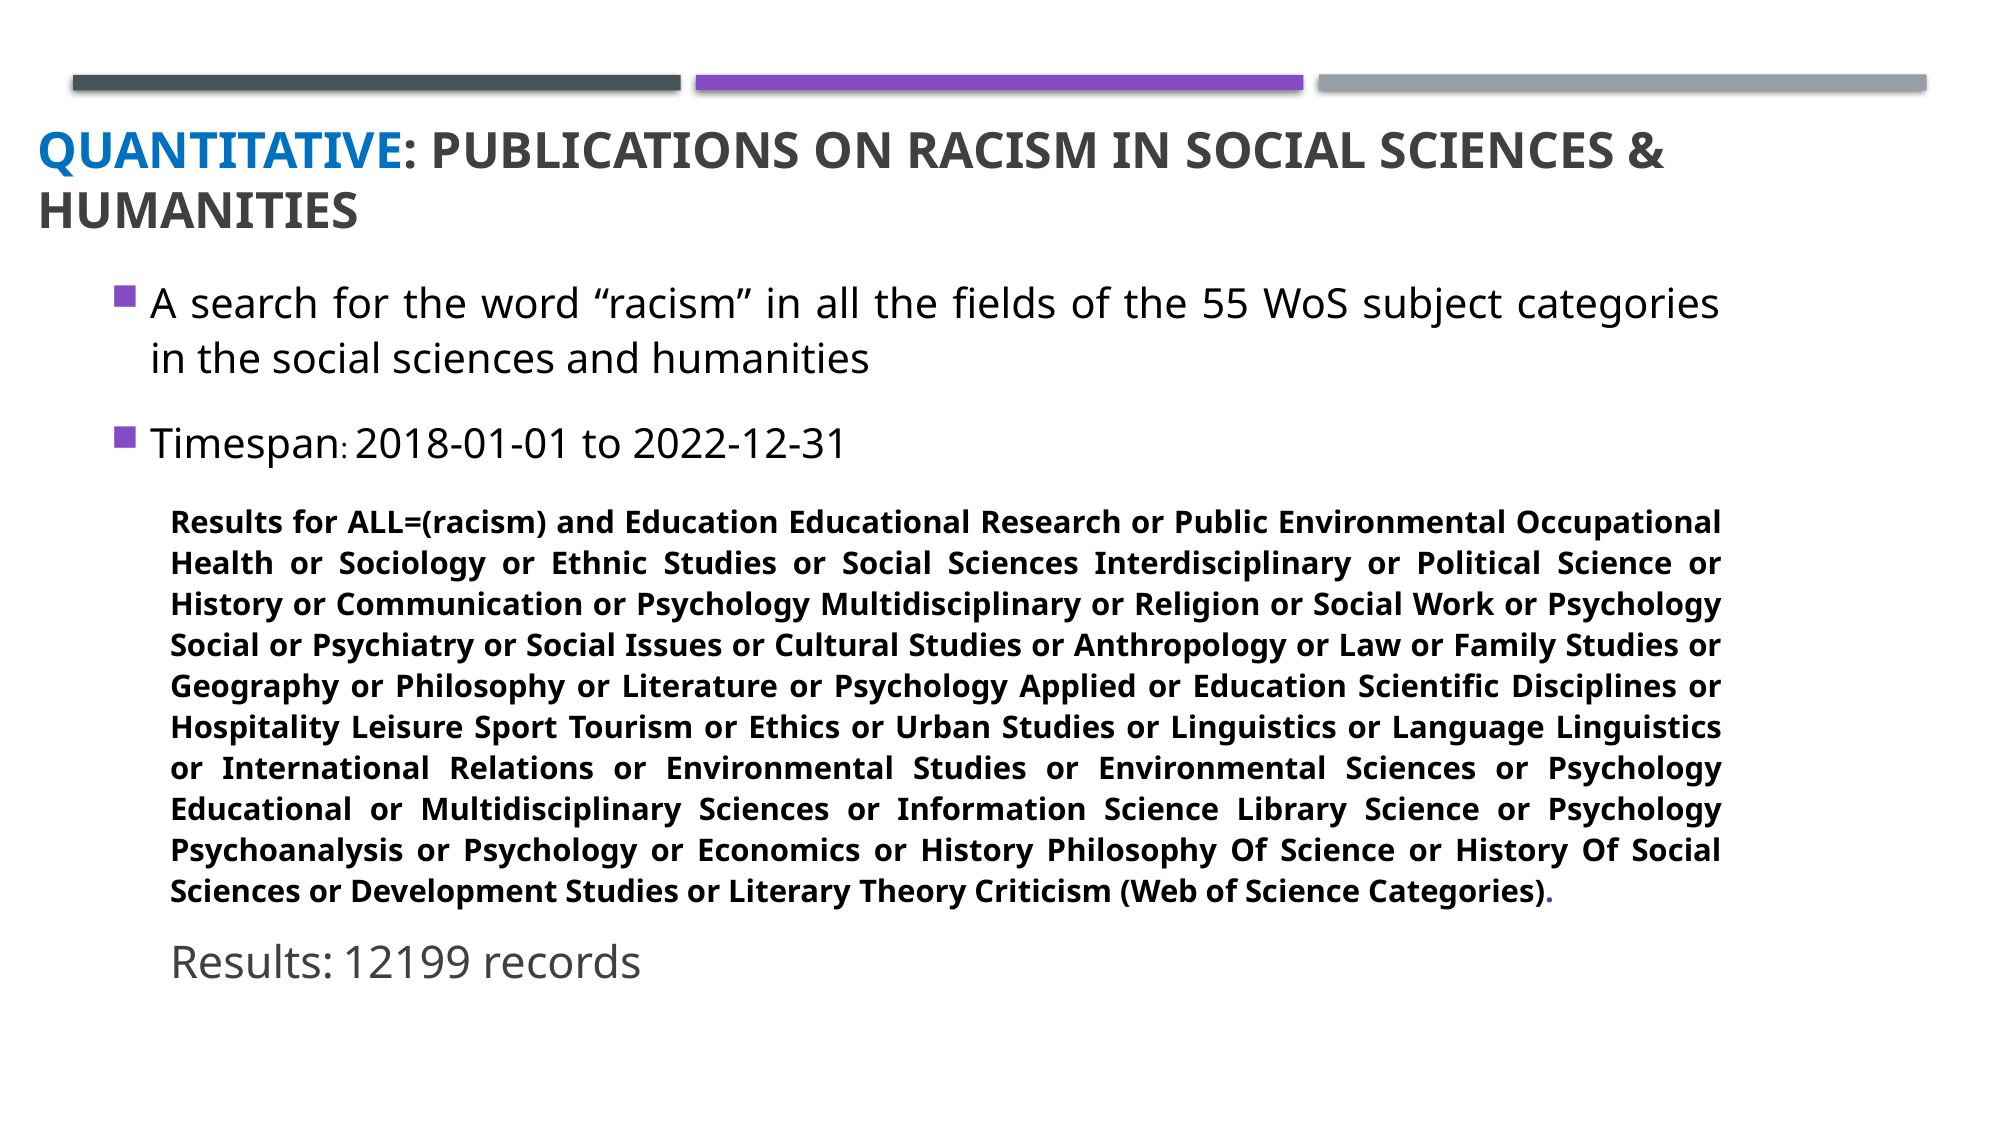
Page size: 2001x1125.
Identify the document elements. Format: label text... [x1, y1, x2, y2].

title QUANTITATIVE: PUBLICATIONS ON RACISM IN SOCIAL SCIENCES & HUMANITIES [22, 111, 1980, 208]
list A search for the word “racism” in all the fields of the 55 WoS subject categories in the social sciences and humanities Timespan: 2018-01-01 to 2022-12-31 Results for ALL=(racism) and Education Educational Research or Public Environmental Occupational Health or Sociology or Ethnic Studies or Social Sciences Interdisciplinary or Political Science or History or Communication or Psychology Multidisciplinary or Religion or Social Work or Psychology Social or Psychiatry or Social Issues or Cultural Studies or Anthropology or Law or Family Studies or Geography or Philosophy or Literature or Psychology Applied or Education Scientific Disciplines or Hospitality Leisure Sport Tourism or Ethics or Urban Studies or Linguistics or Language Linguistics or International Relations or Environmental Studies or Environmental Sciences or Psychology Educational or Multidisciplinary Sciences or Information Science Library Science or Psychology Psychoanalysis or Psychology or Economics or History Philosophy Of Science or History Of Social Sciences or Development Studies or Literary Theory Criticism (Web of Science Categories). Results: 12199 records [95, 264, 1738, 1014]
